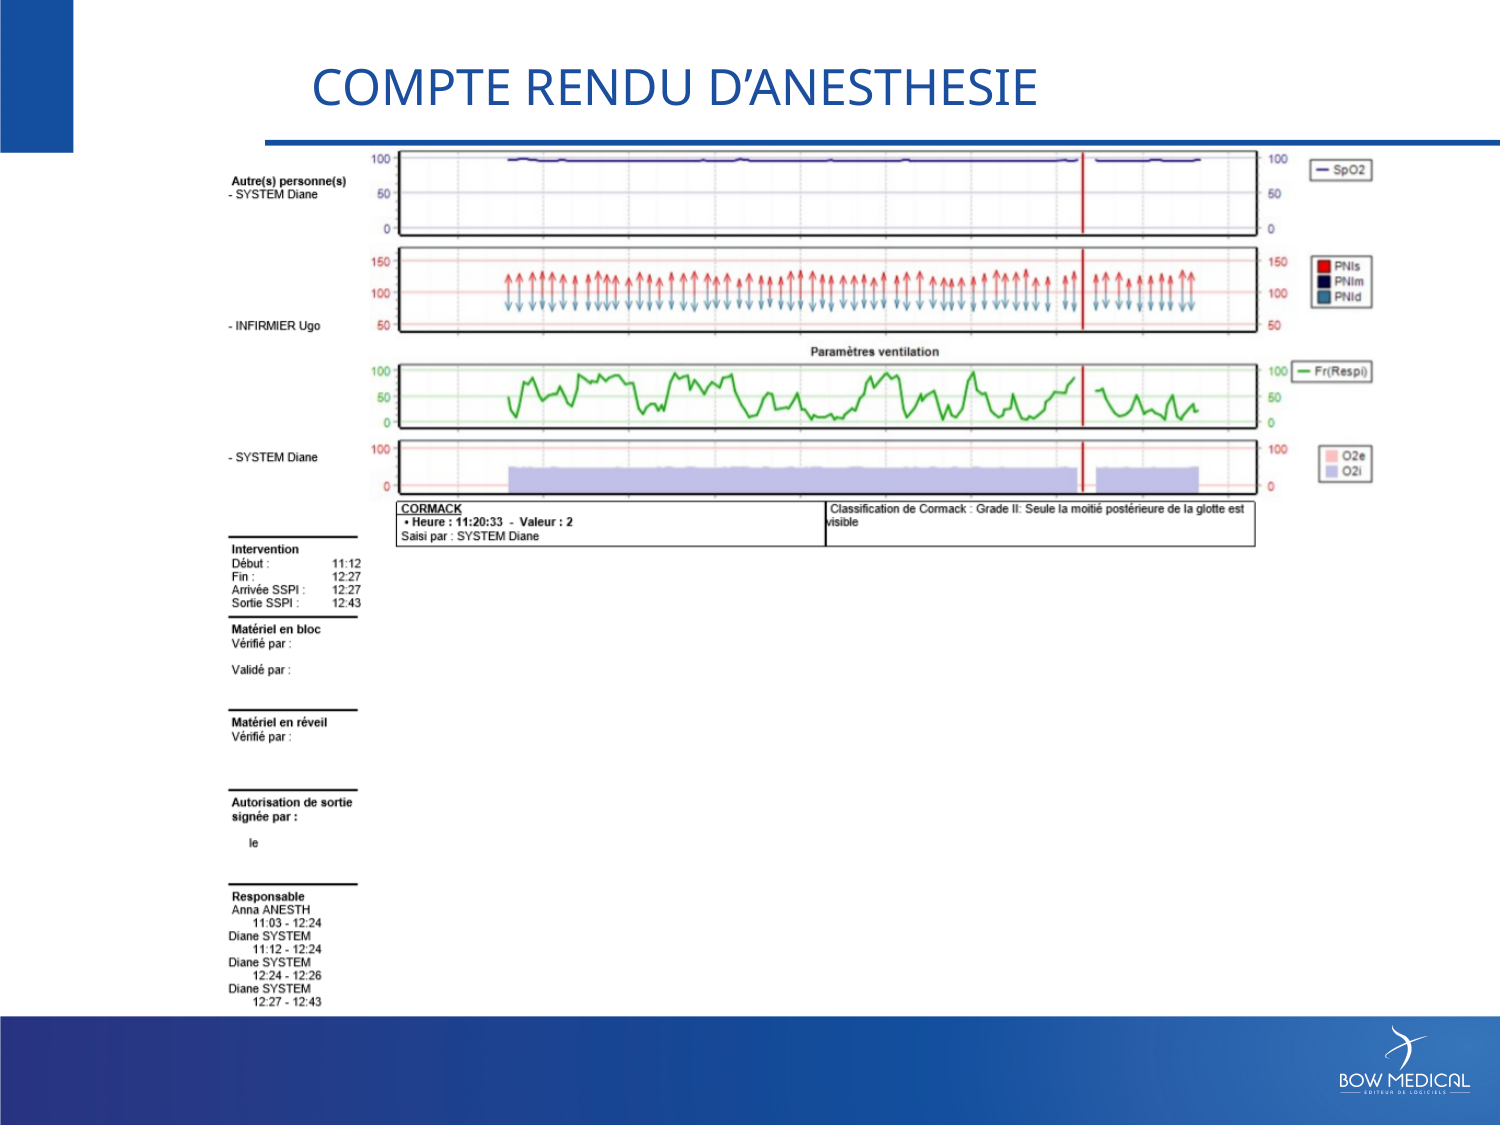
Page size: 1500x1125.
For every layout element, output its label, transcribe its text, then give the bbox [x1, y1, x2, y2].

picture [0, 0, 1500, 1125]
text_box COMPTE RENDU D’ANESTHESIE [296, 48, 1055, 123]
